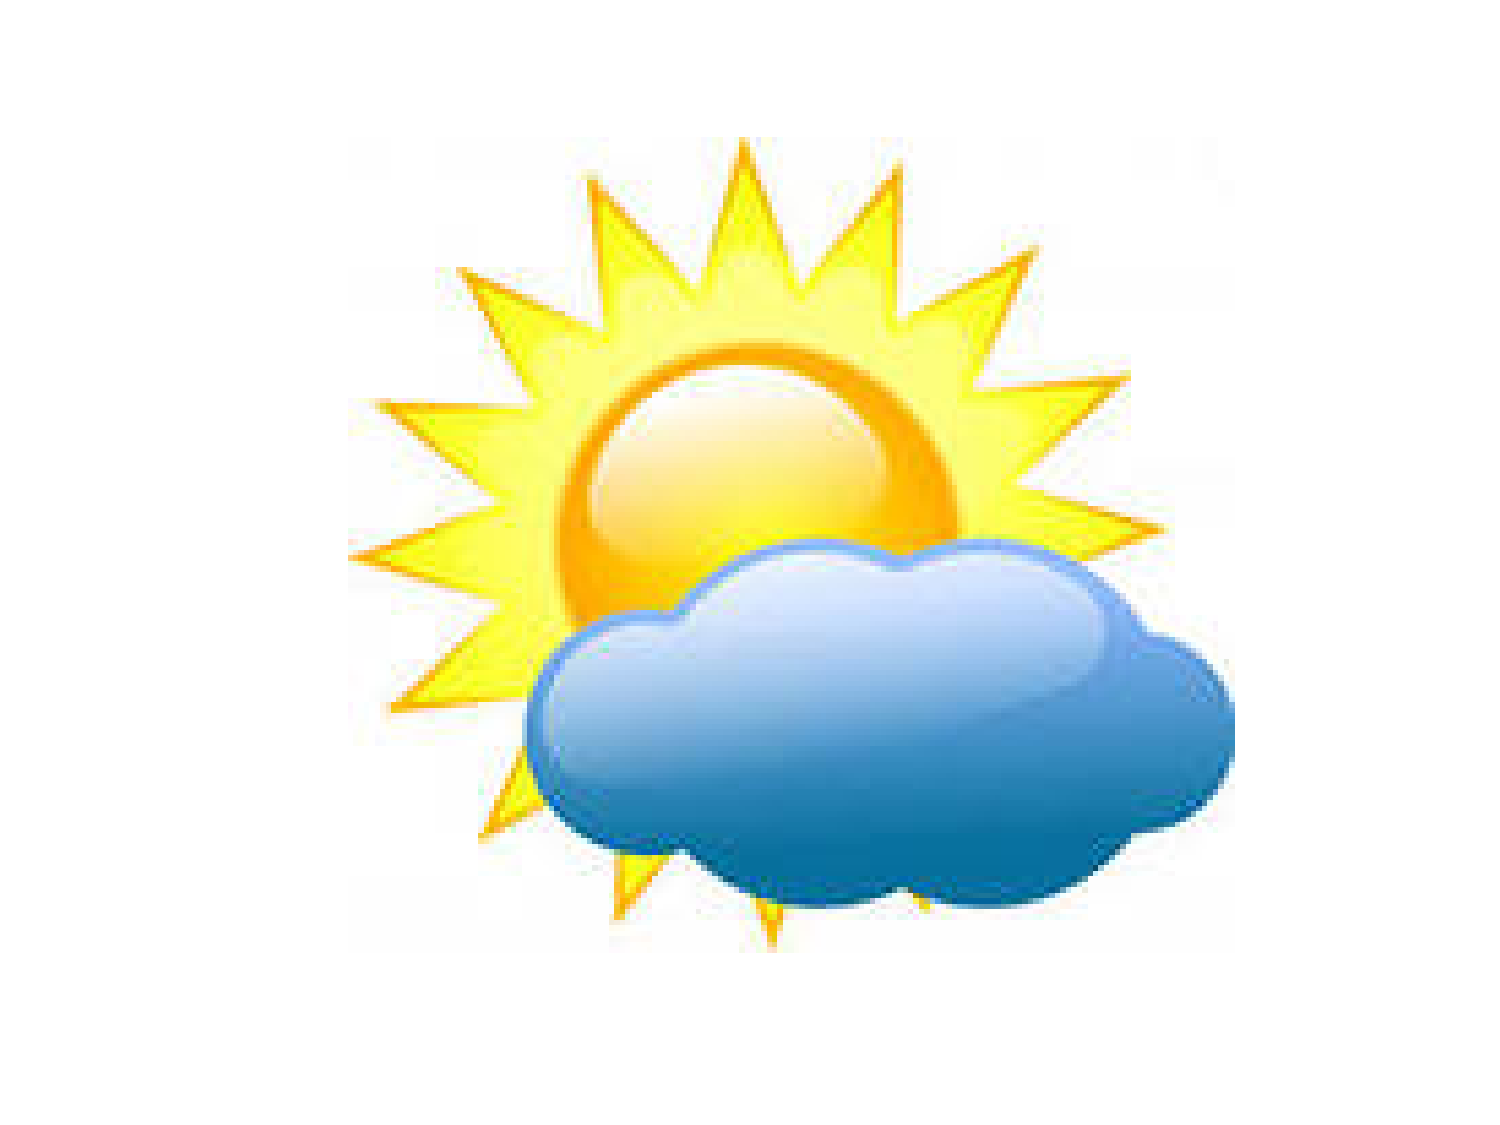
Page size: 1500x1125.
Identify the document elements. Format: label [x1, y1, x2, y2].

list [348, 136, 1235, 953]
